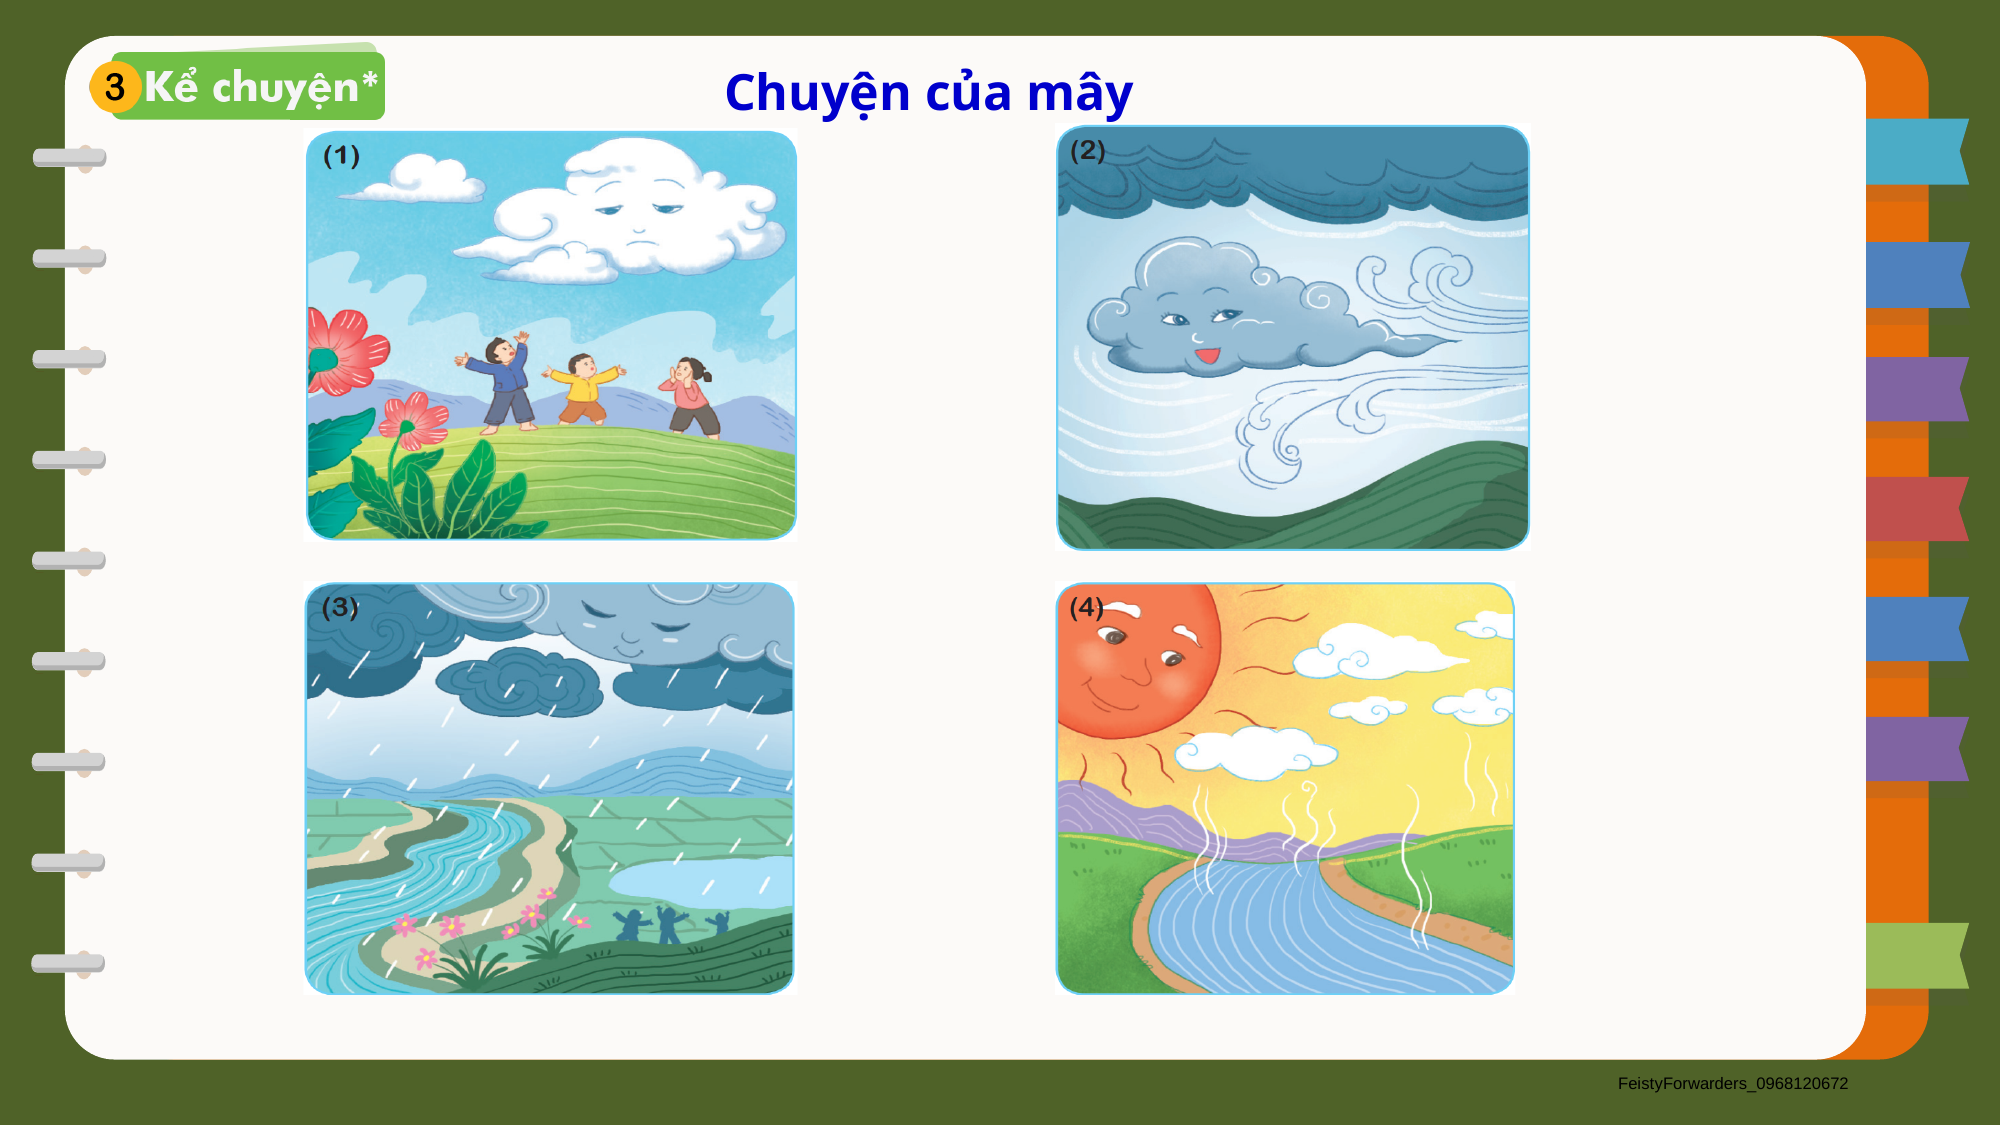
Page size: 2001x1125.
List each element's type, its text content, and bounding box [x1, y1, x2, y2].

picture [78, 37, 798, 542]
text_box Chuyện của mây [584, 52, 1274, 128]
picture [303, 581, 798, 995]
picture [1054, 581, 1516, 995]
picture [1054, 123, 1531, 551]
